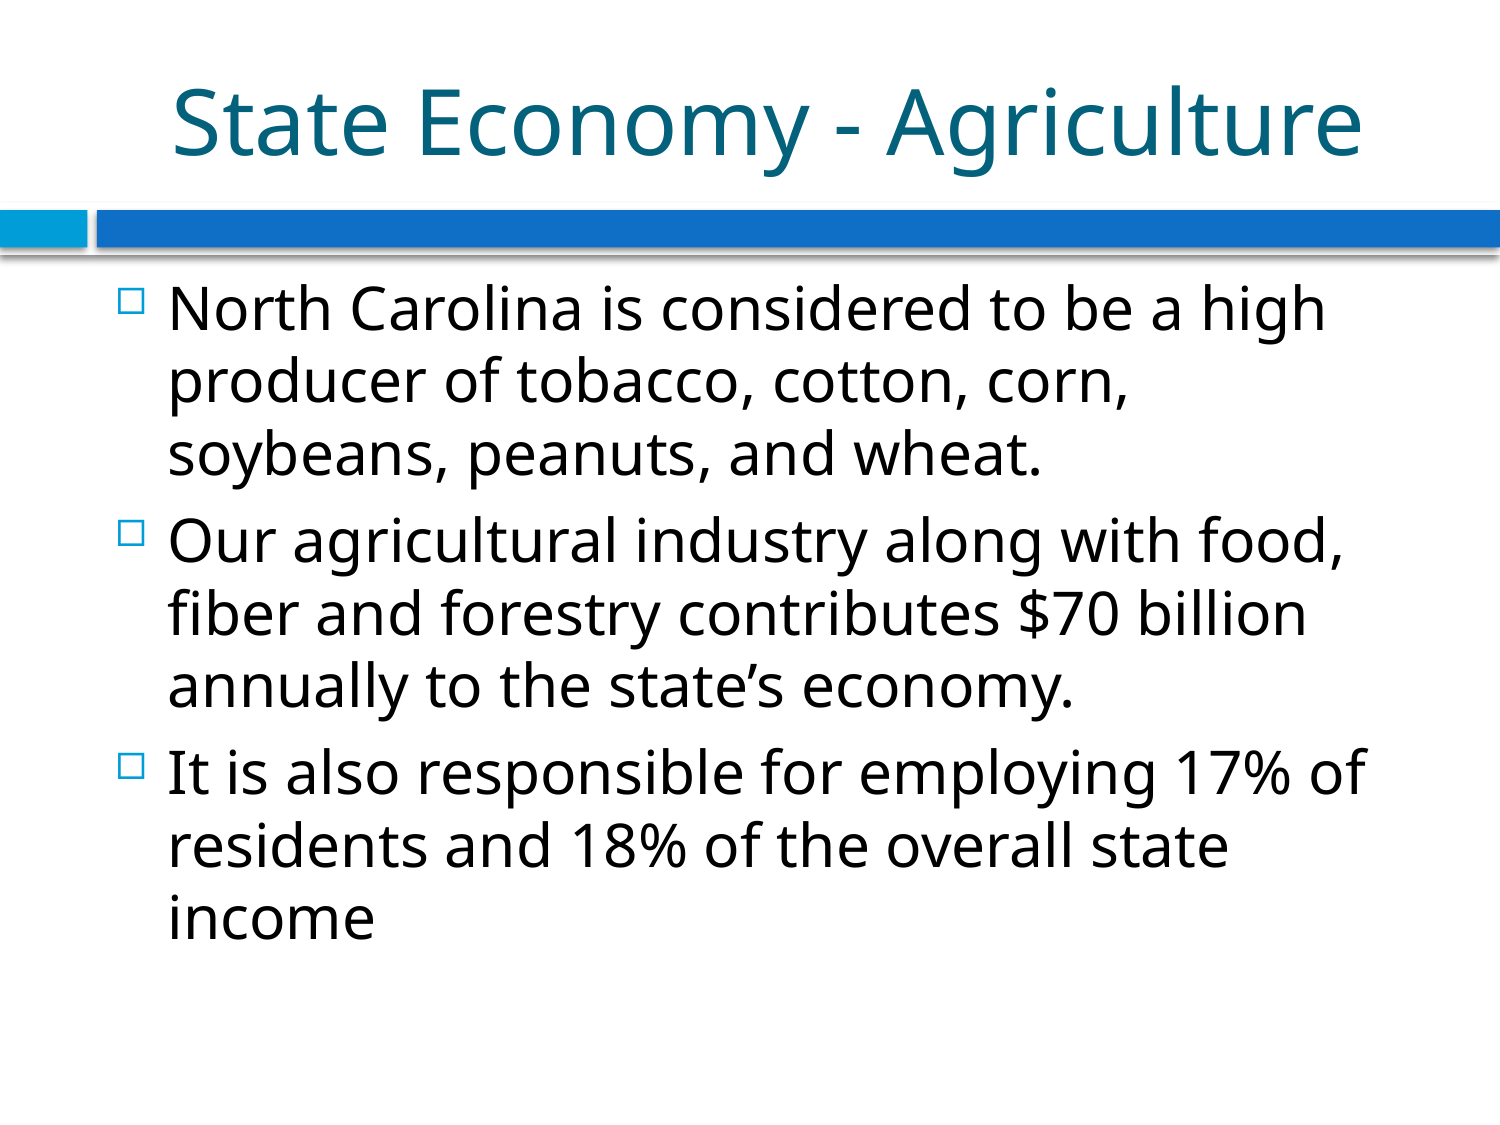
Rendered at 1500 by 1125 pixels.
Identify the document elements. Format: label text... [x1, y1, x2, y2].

title State Economy - Agriculture [100, 37, 1438, 200]
list North Carolina is considered to be a high producer of tobacco, cotton, corn, soybeans, peanuts, and wheat. Our agricultural industry along with food, fiber and forestry contributes $70 billion annually to the state’s economy. It is also responsible for employing 17% of residents and 18% of the overall state income [100, 262, 1438, 1075]
